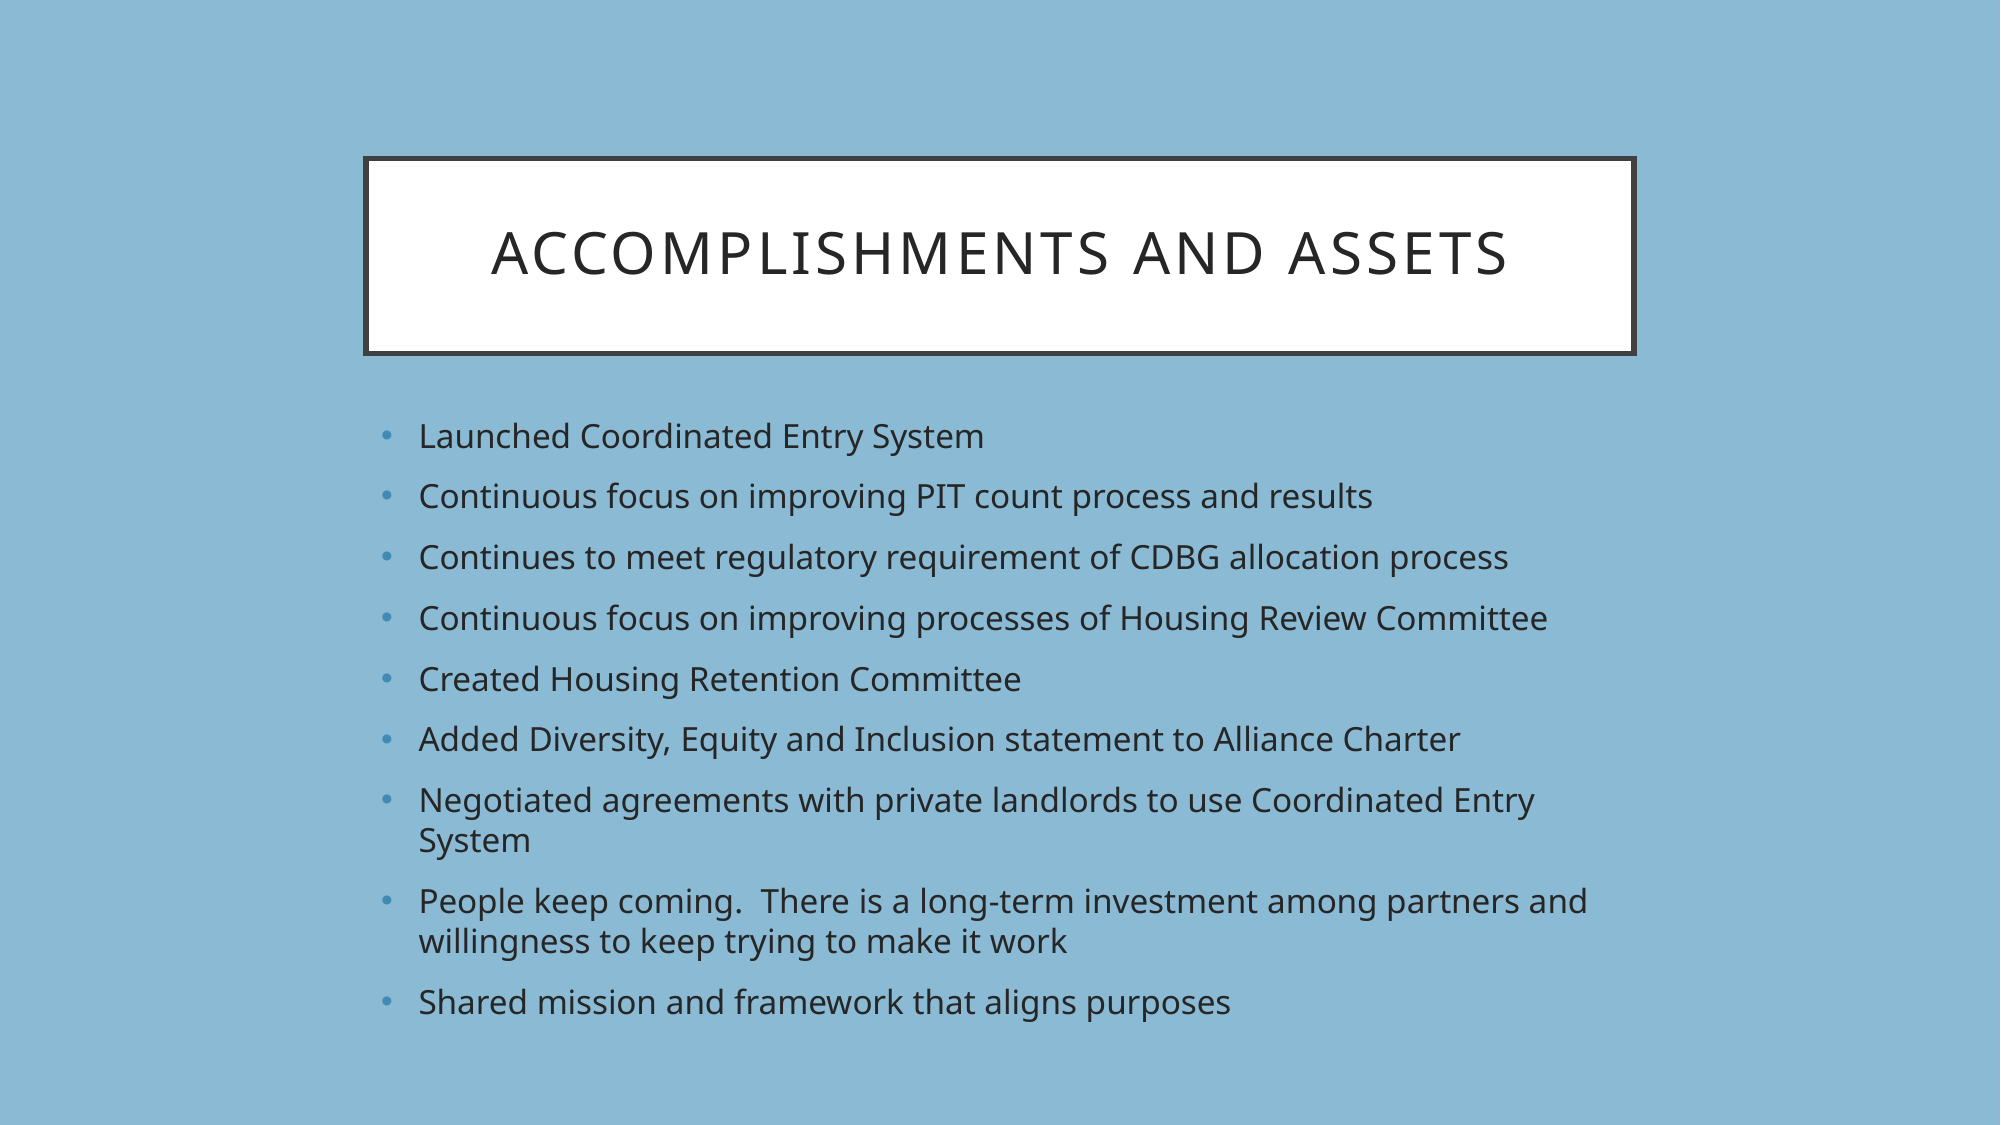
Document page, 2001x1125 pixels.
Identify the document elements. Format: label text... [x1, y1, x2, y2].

title Accomplishments and Assets [363, 156, 1637, 356]
list Launched Coordinated Entry System Continuous focus on improving PIT count process and results Continues to meet regulatory requirement of CDBG allocation process Continuous focus on improving processes of Housing Review Committee Created Housing Retention Committee Added Diversity, Equity and Inclusion statement to Alliance Charter Negotiated agreements with private landlords to use Coordinated Entry System People keep coming. There is a long-term investment among partners and willingness to keep trying to make it work Shared mission and framework that aligns purposes [366, 407, 1634, 917]
